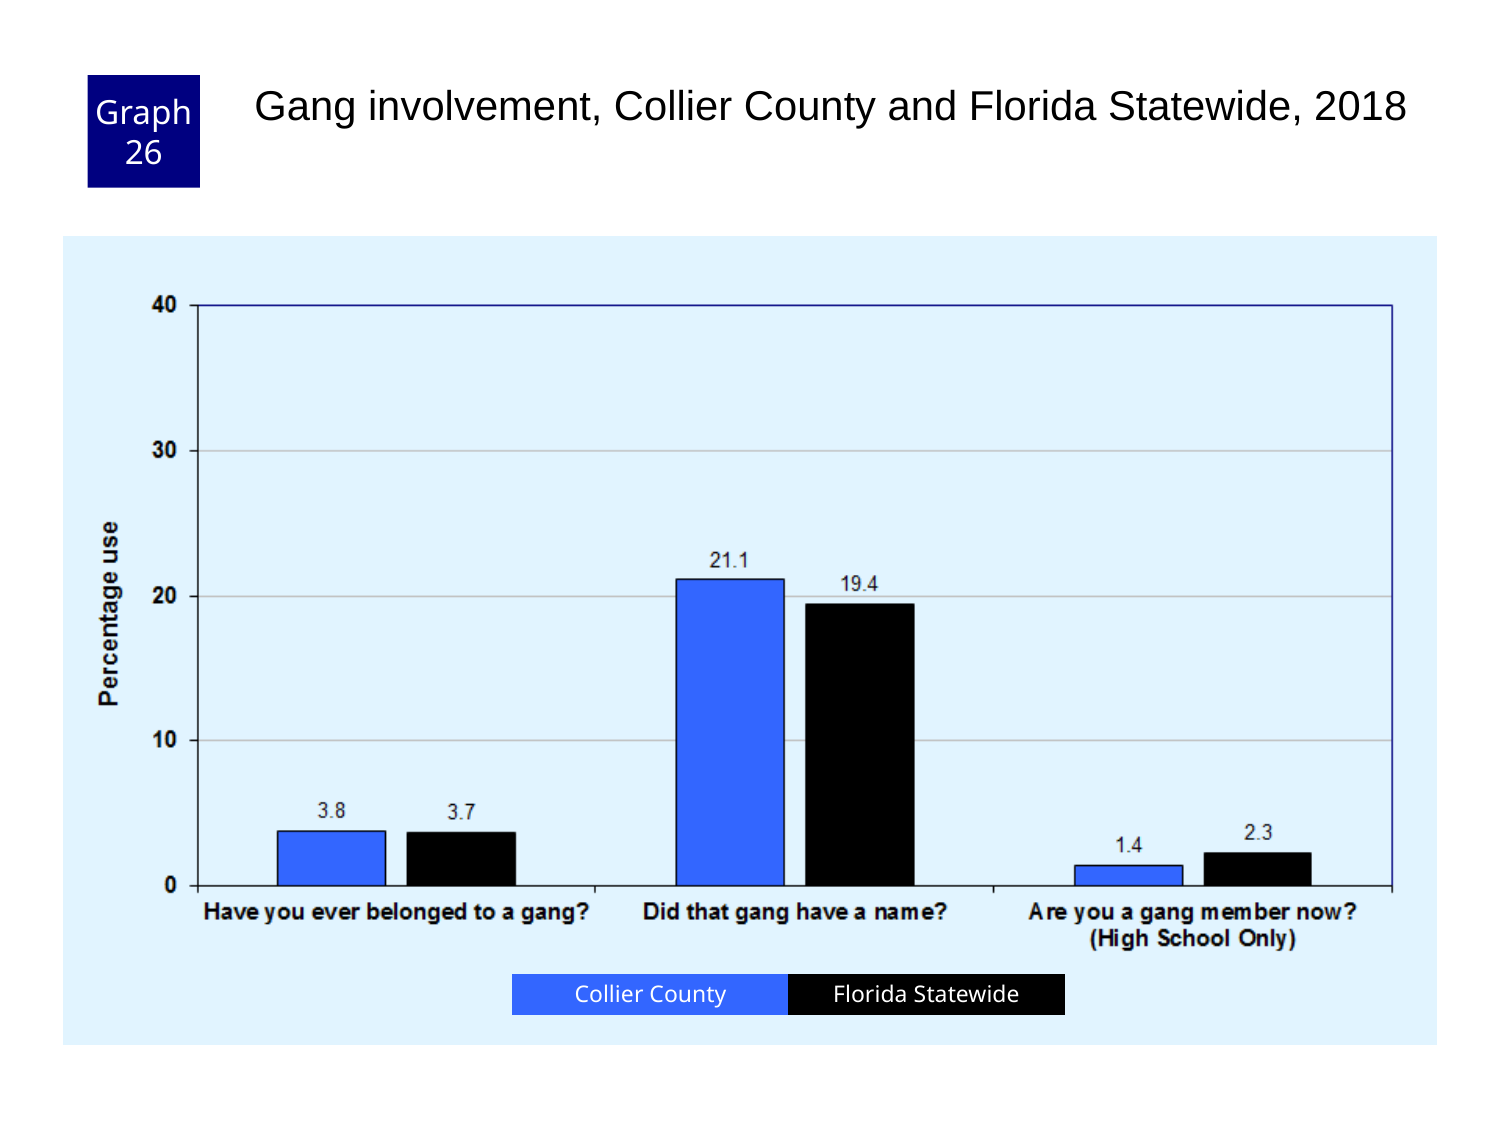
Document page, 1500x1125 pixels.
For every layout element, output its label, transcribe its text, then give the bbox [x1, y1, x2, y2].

text_box Gang involvement, Collier County and Florida Statewide, 2018 [249, 75, 1438, 200]
picture [62, 236, 1437, 1046]
text_box Graph 26 [87, 75, 200, 188]
